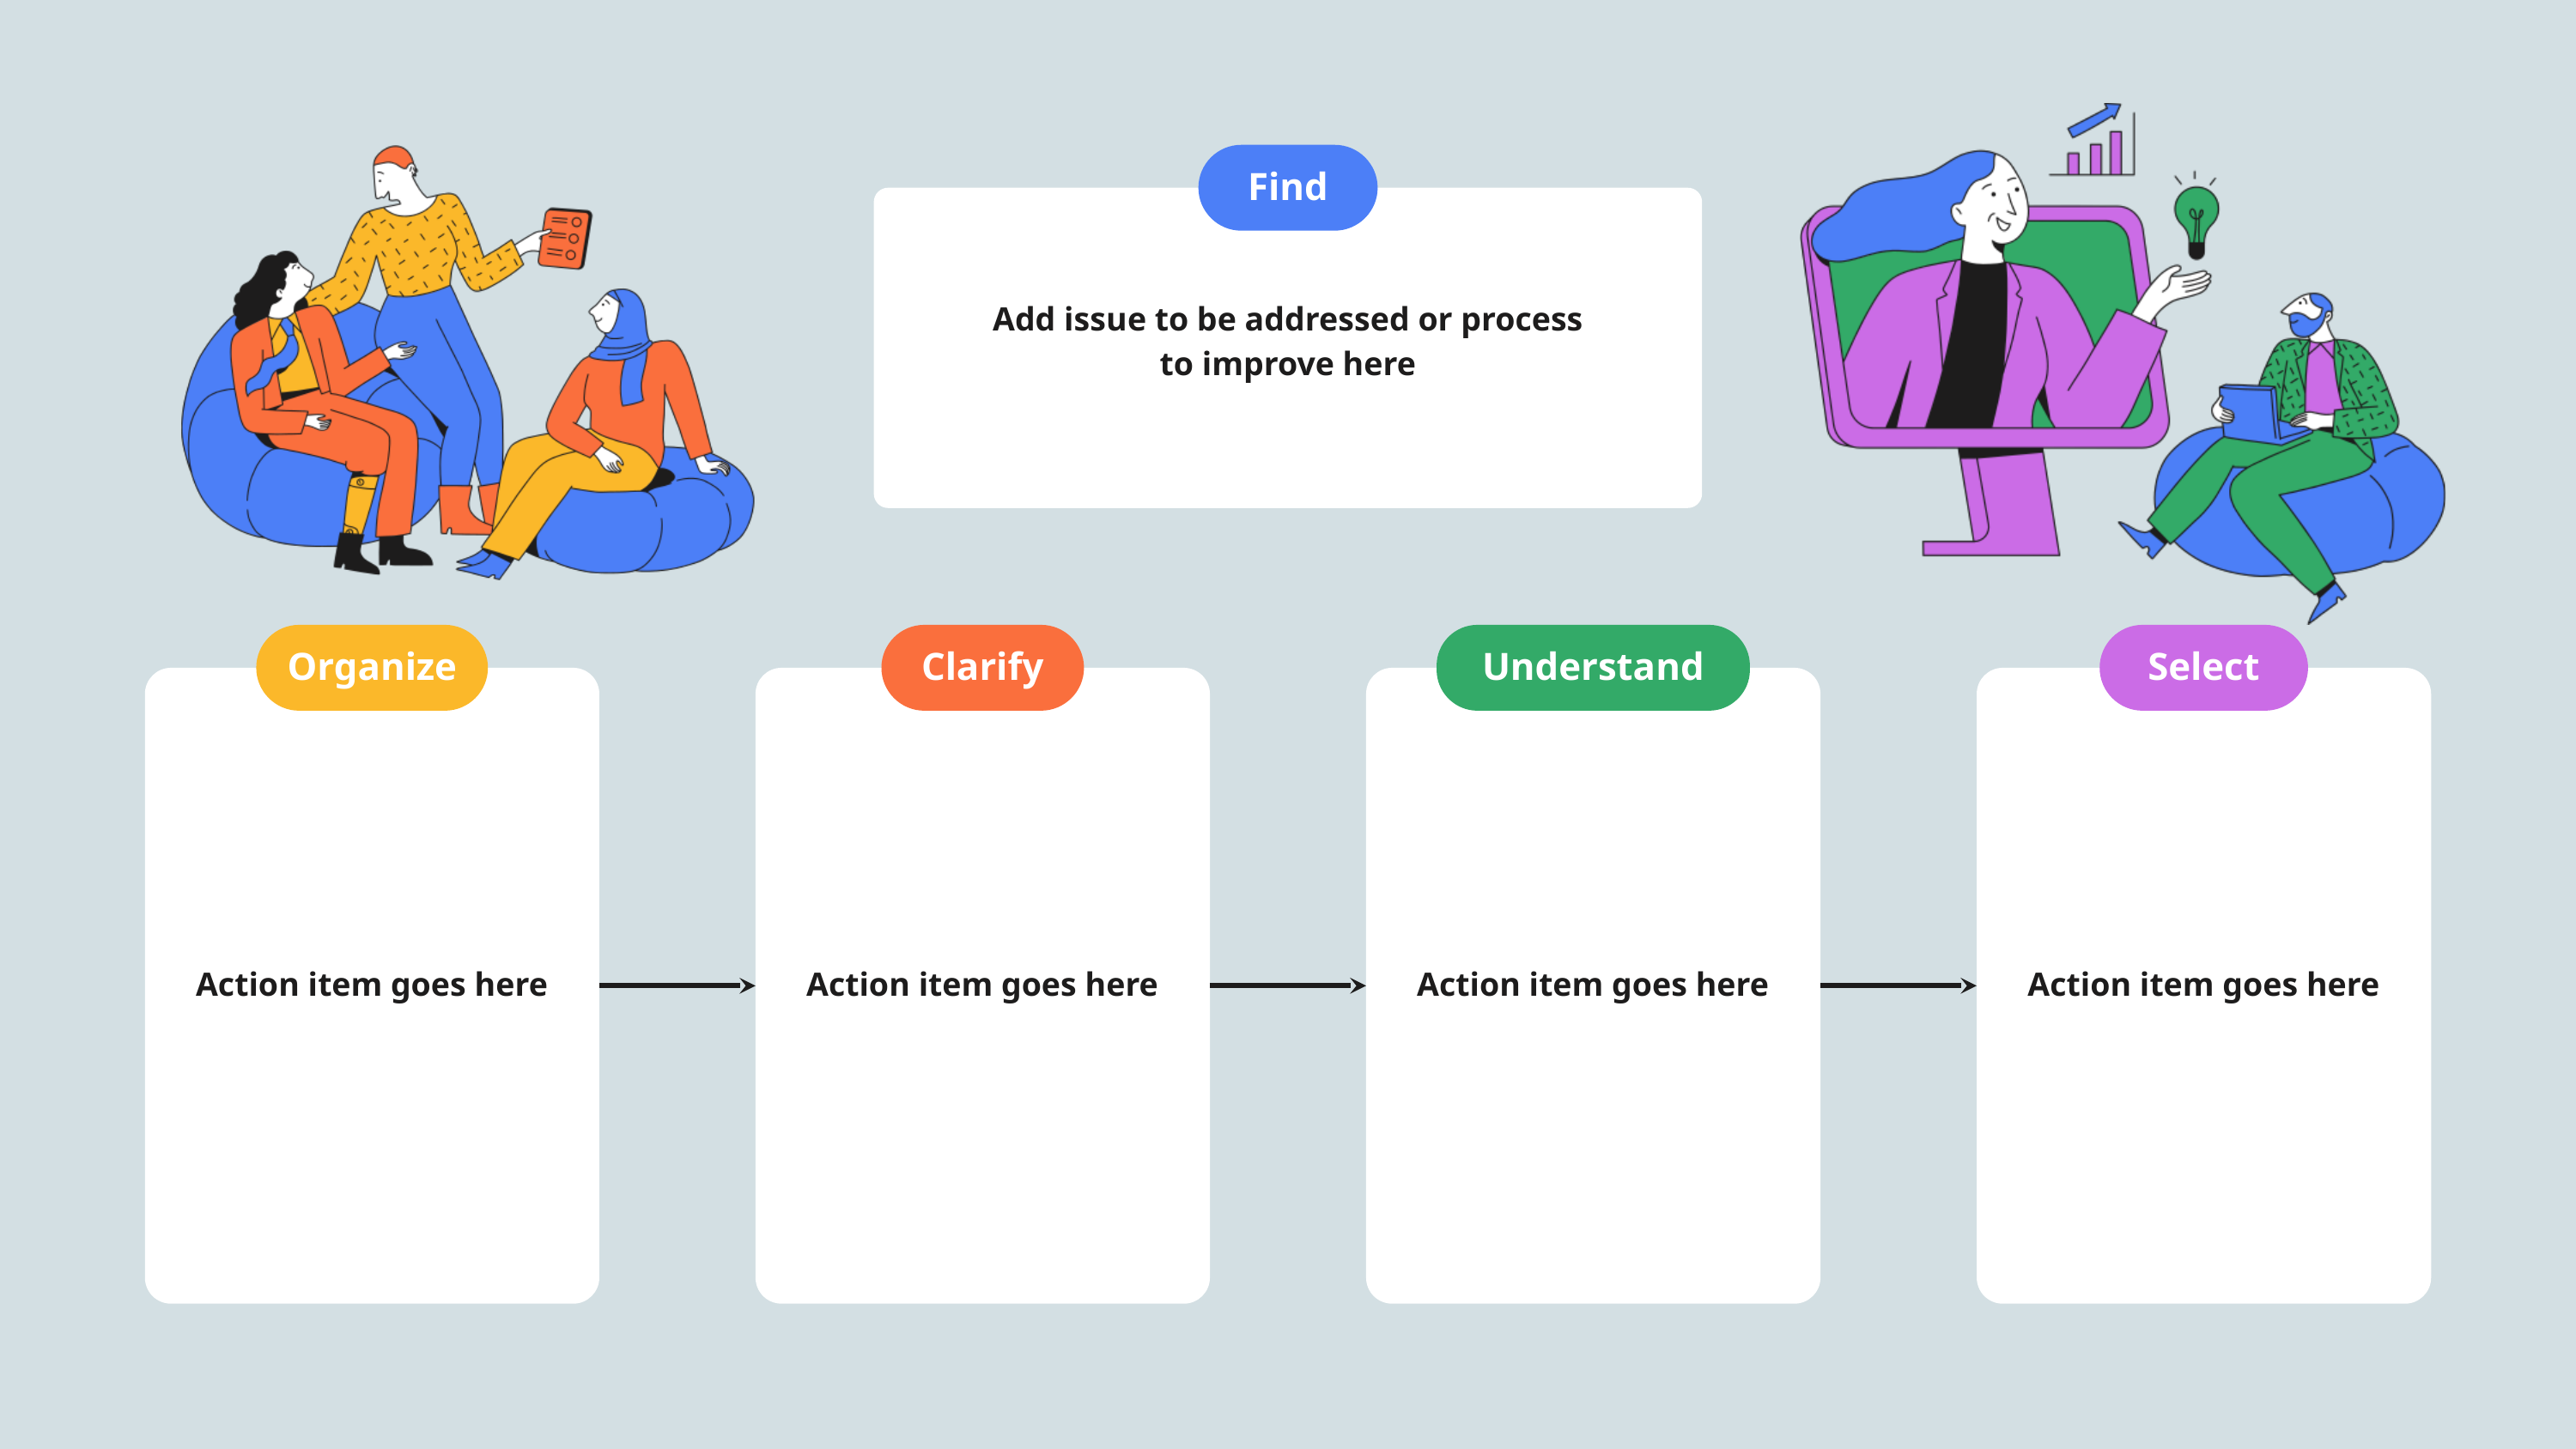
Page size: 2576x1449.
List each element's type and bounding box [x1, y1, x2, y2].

text_box [180, 144, 756, 581]
text_box [1800, 103, 2446, 625]
text_box [1198, 122, 1378, 231]
text_box [1976, 646, 2432, 1304]
text_box [755, 646, 1211, 1304]
text_box [881, 602, 1084, 712]
text_box [144, 646, 600, 1304]
text_box [2099, 602, 2309, 712]
text_box [256, 602, 489, 712]
text_box [1436, 602, 1751, 712]
text_box [1365, 646, 1821, 1304]
text_box [873, 167, 1703, 509]
